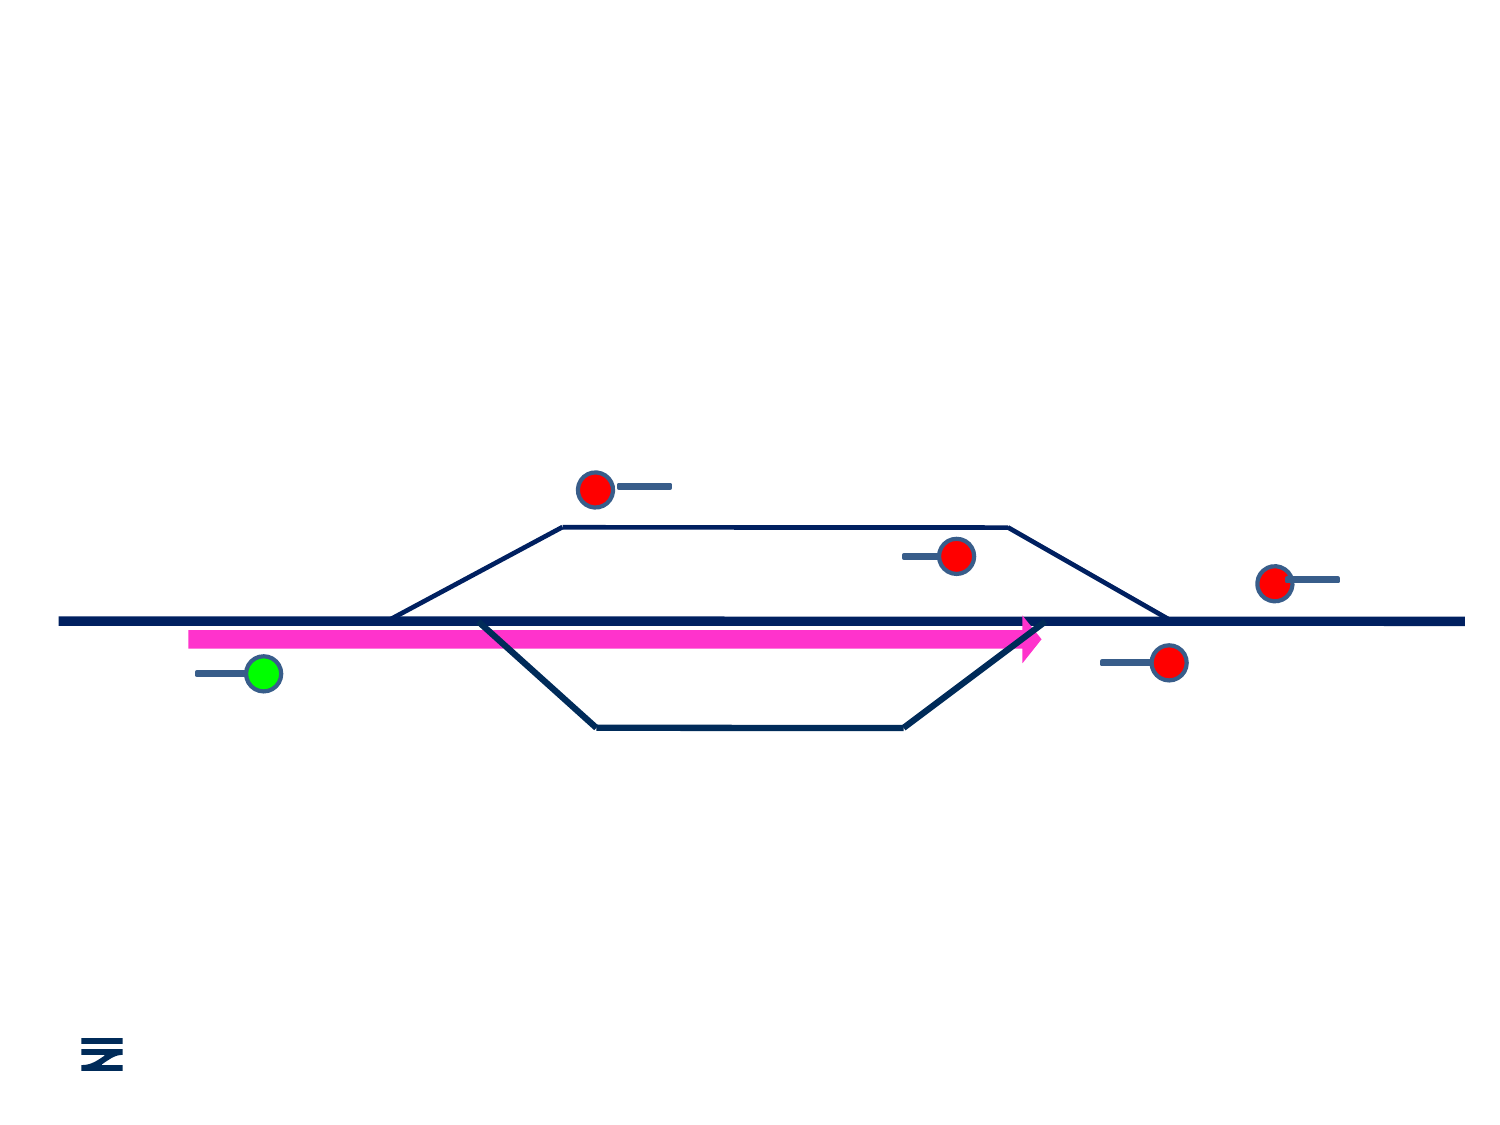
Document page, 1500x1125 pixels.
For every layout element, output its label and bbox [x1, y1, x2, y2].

text_box [1286, 578, 1339, 582]
text_box [1257, 566, 1293, 602]
text_box [196, 672, 246, 676]
text_box [1101, 661, 1151, 665]
text_box [246, 656, 282, 692]
text_box [1151, 645, 1187, 681]
text_box [618, 484, 671, 488]
text_box [939, 538, 975, 574]
text_box [194, 633, 1034, 646]
text_box [577, 472, 614, 508]
